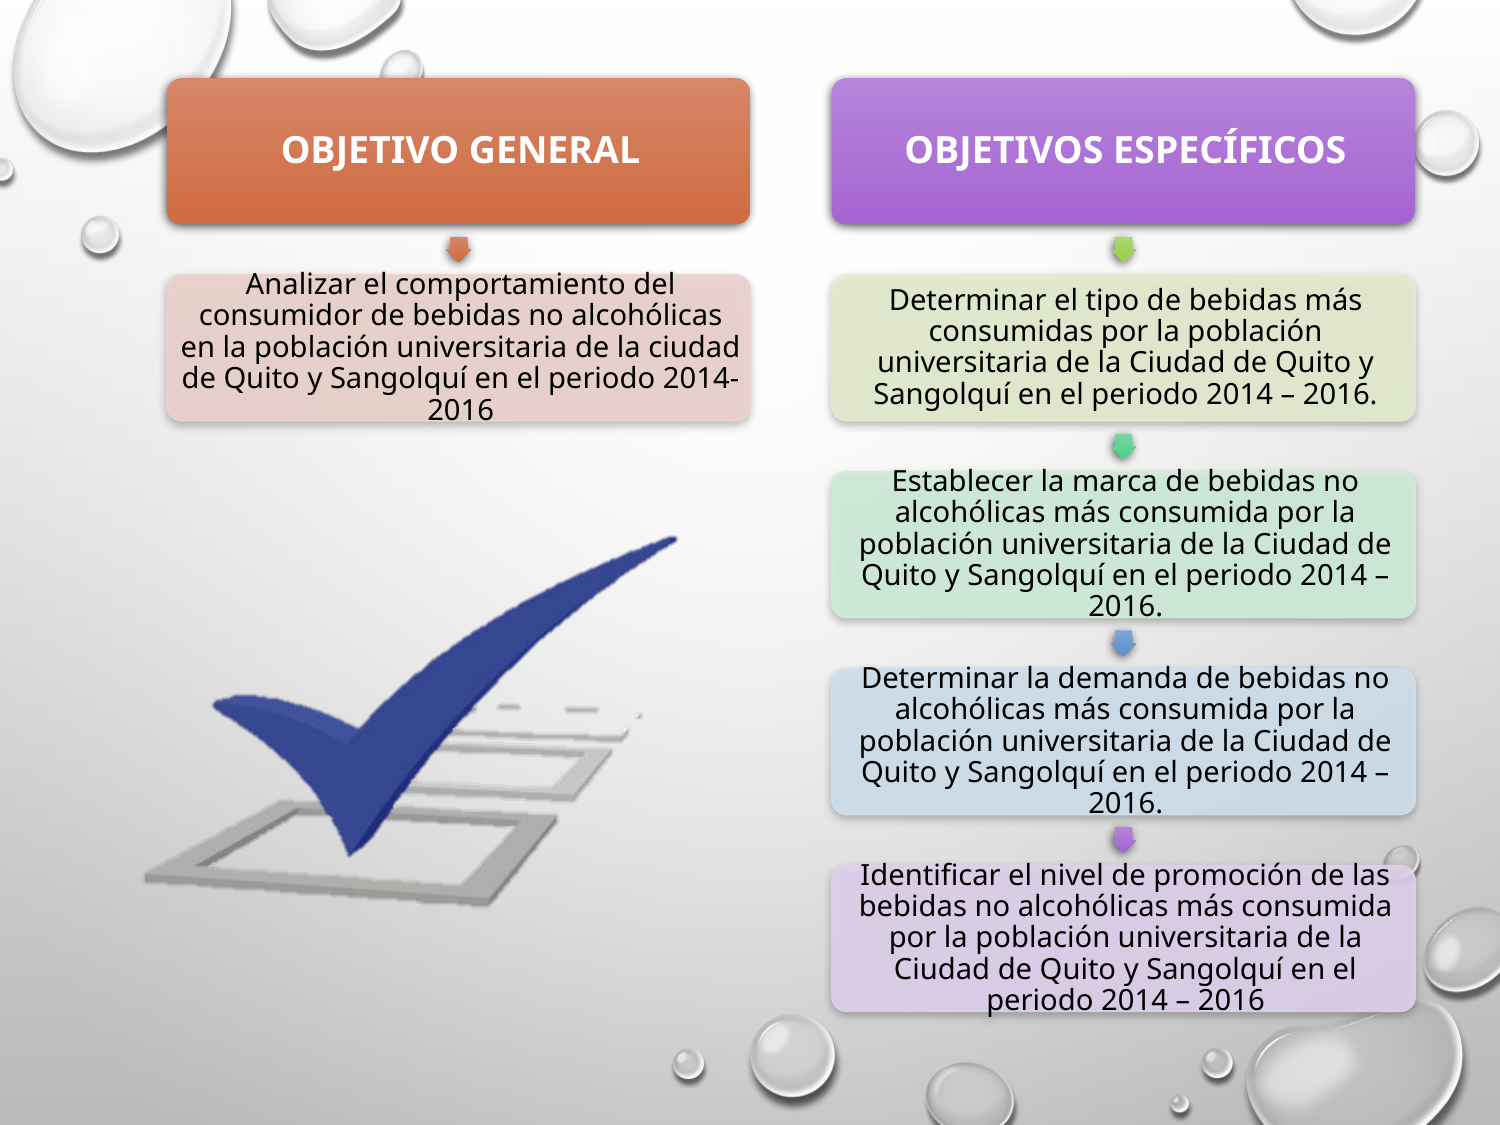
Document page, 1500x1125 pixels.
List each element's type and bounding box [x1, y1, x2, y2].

text_box [147, 1019, 1435, 1125]
text_box [147, 77, 1435, 1012]
picture [0, 0, 1500, 1125]
